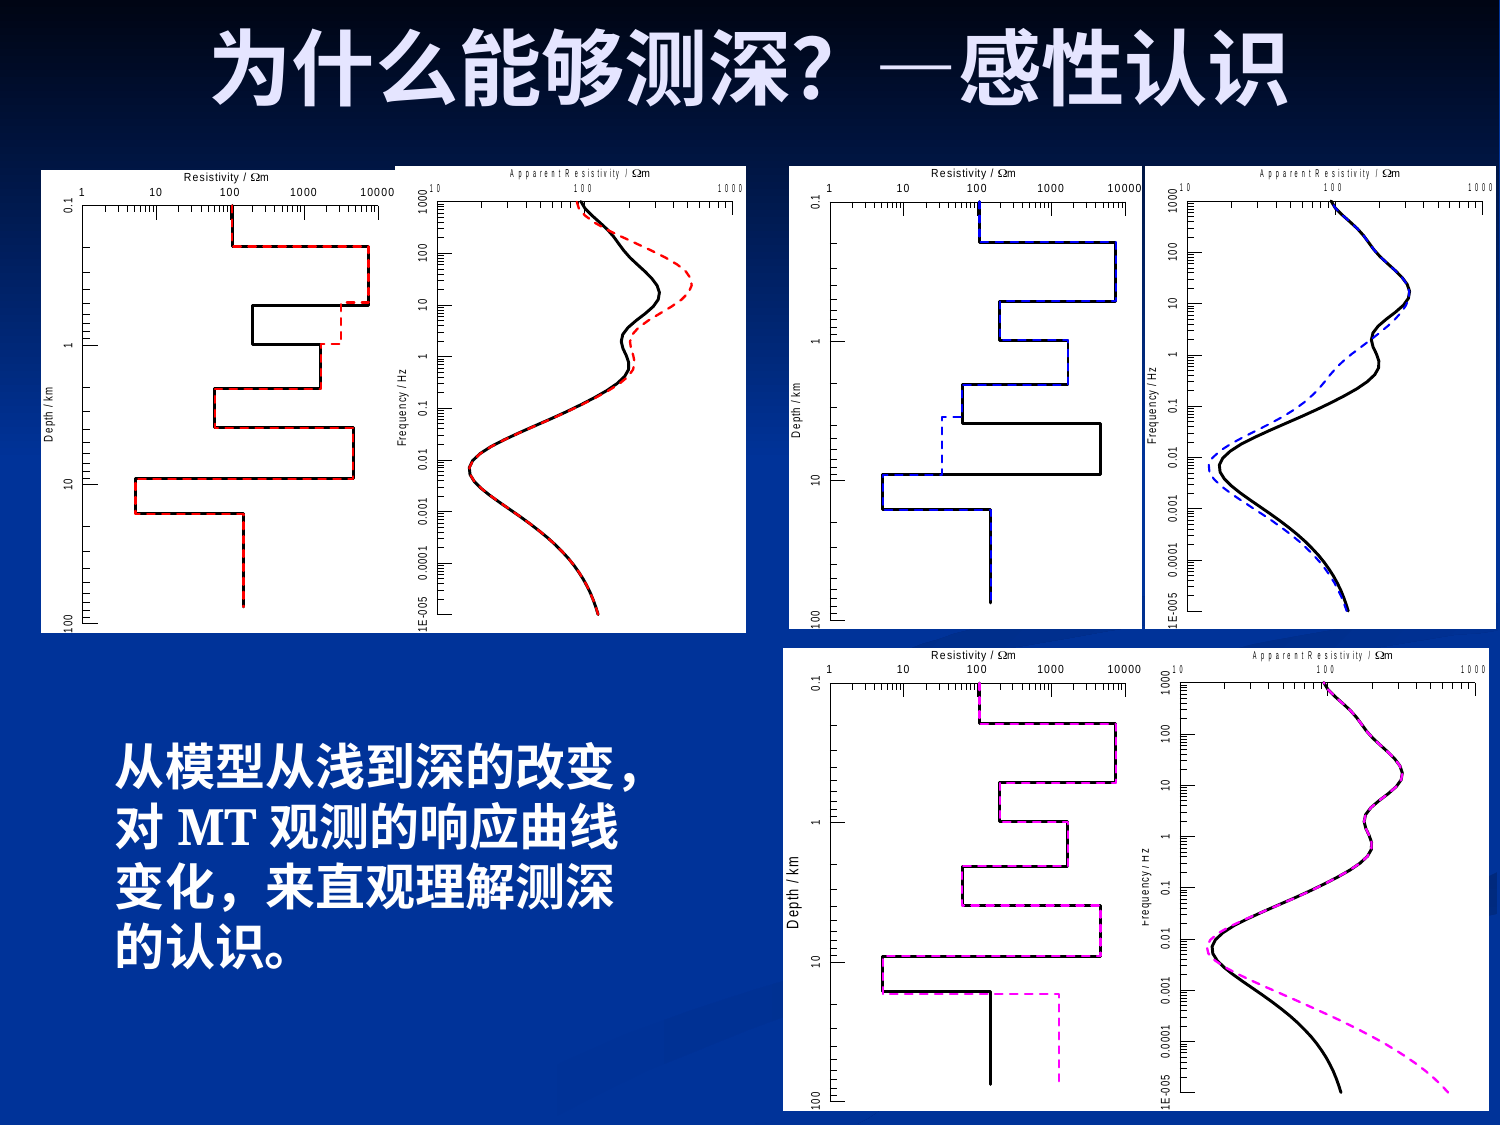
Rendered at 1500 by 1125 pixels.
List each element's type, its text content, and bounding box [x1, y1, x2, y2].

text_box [1143, 647, 1490, 1112]
text_box 从模型从浅到深的改变，对MT观测的响应曲线变化，来直观理解测深的认识。 [100, 727, 644, 983]
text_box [788, 165, 1143, 630]
title 为什么能够测深？—感性认识 [74, 2, 1426, 131]
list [40, 169, 390, 634]
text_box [1144, 165, 1497, 630]
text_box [783, 647, 1143, 1112]
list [394, 166, 747, 634]
